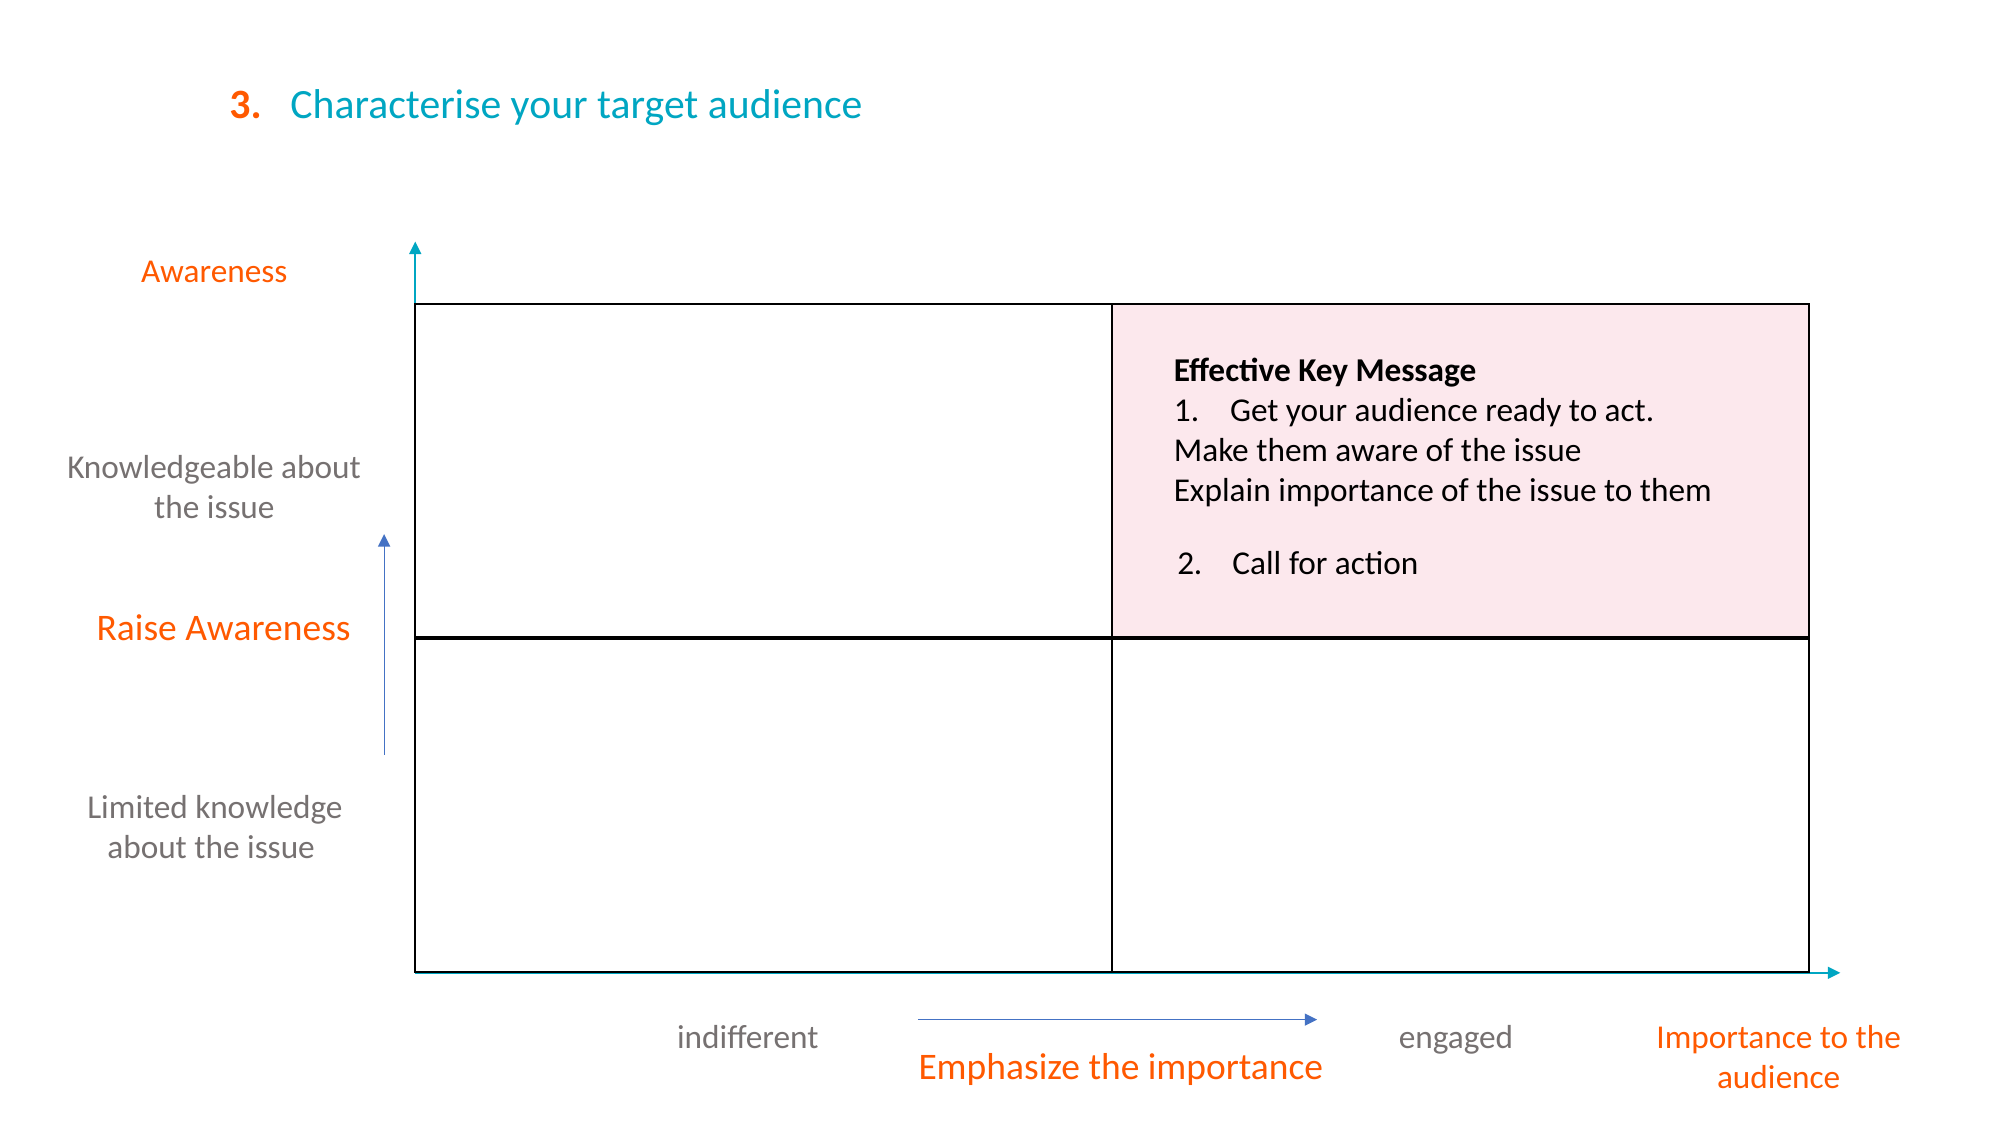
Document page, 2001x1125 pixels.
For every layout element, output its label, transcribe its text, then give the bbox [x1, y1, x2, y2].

text_box Knowledgeable about the issue [30, 438, 398, 533]
title 3. Characterise your target audience [214, 45, 1714, 165]
text_box engaged [1286, 1007, 1595, 1063]
text_box Emphasize the importance [903, 1035, 1356, 1095]
text_box indifferent [577, 1007, 918, 1063]
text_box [415, 241, 1841, 973]
text_box Limited knowledge about the issue [45, 778, 385, 873]
text_box Importance to the audience [1595, 1007, 1963, 1103]
text_box Awareness [30, 241, 398, 297]
text_box Raise Awareness [81, 595, 384, 656]
